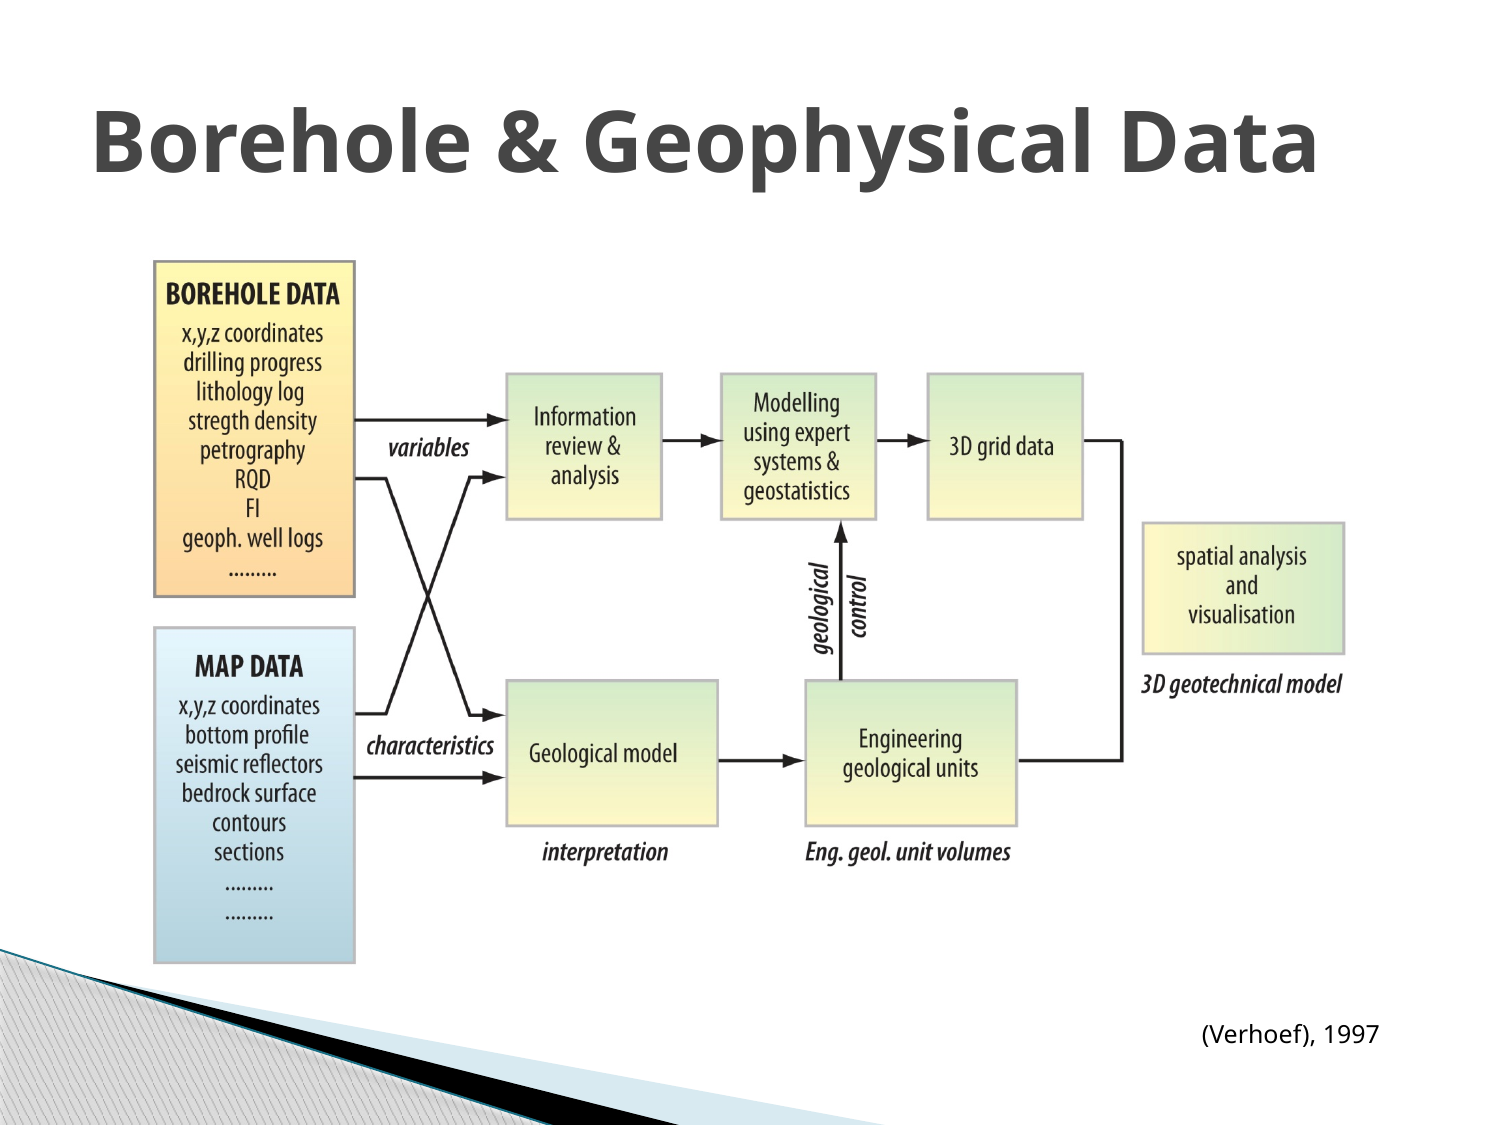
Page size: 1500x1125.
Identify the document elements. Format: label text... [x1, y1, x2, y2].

title Borehole & Geophysical Data [75, 45, 1425, 233]
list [126, 245, 1374, 983]
text_box (Verhoef), 1997 [1187, 1011, 1435, 1057]
